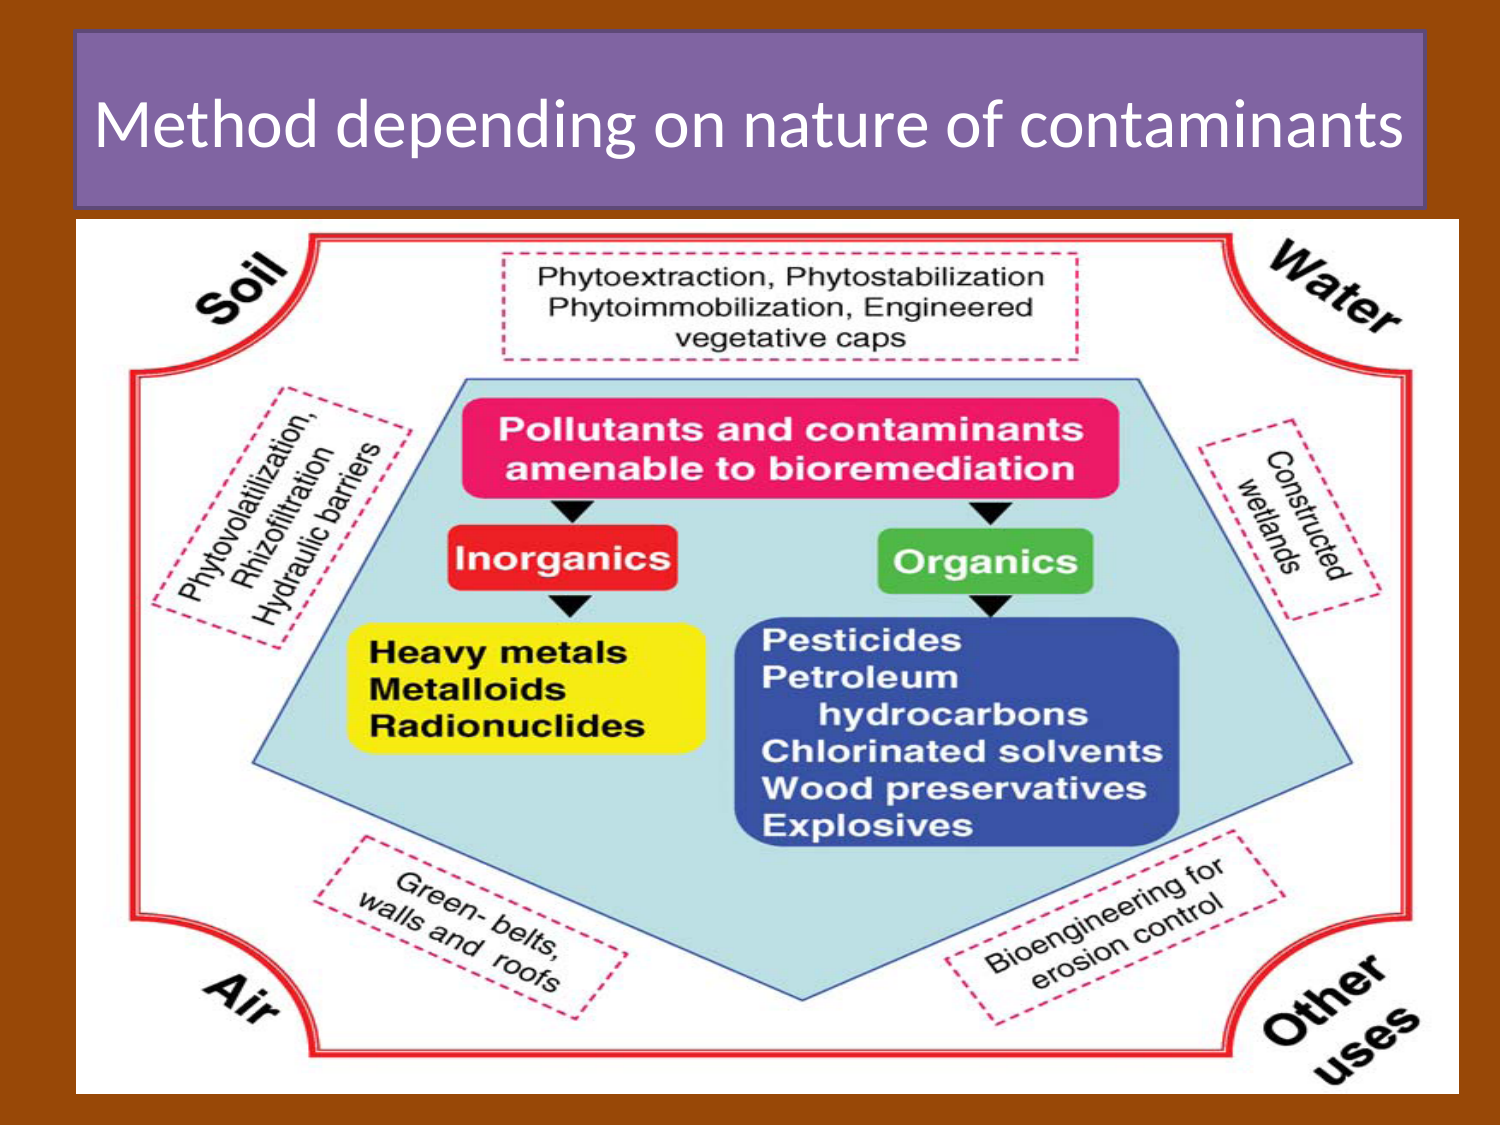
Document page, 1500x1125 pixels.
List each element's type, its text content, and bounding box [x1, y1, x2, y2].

title Method depending on nature of contaminants [73, 29, 1427, 210]
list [76, 219, 1459, 1095]
